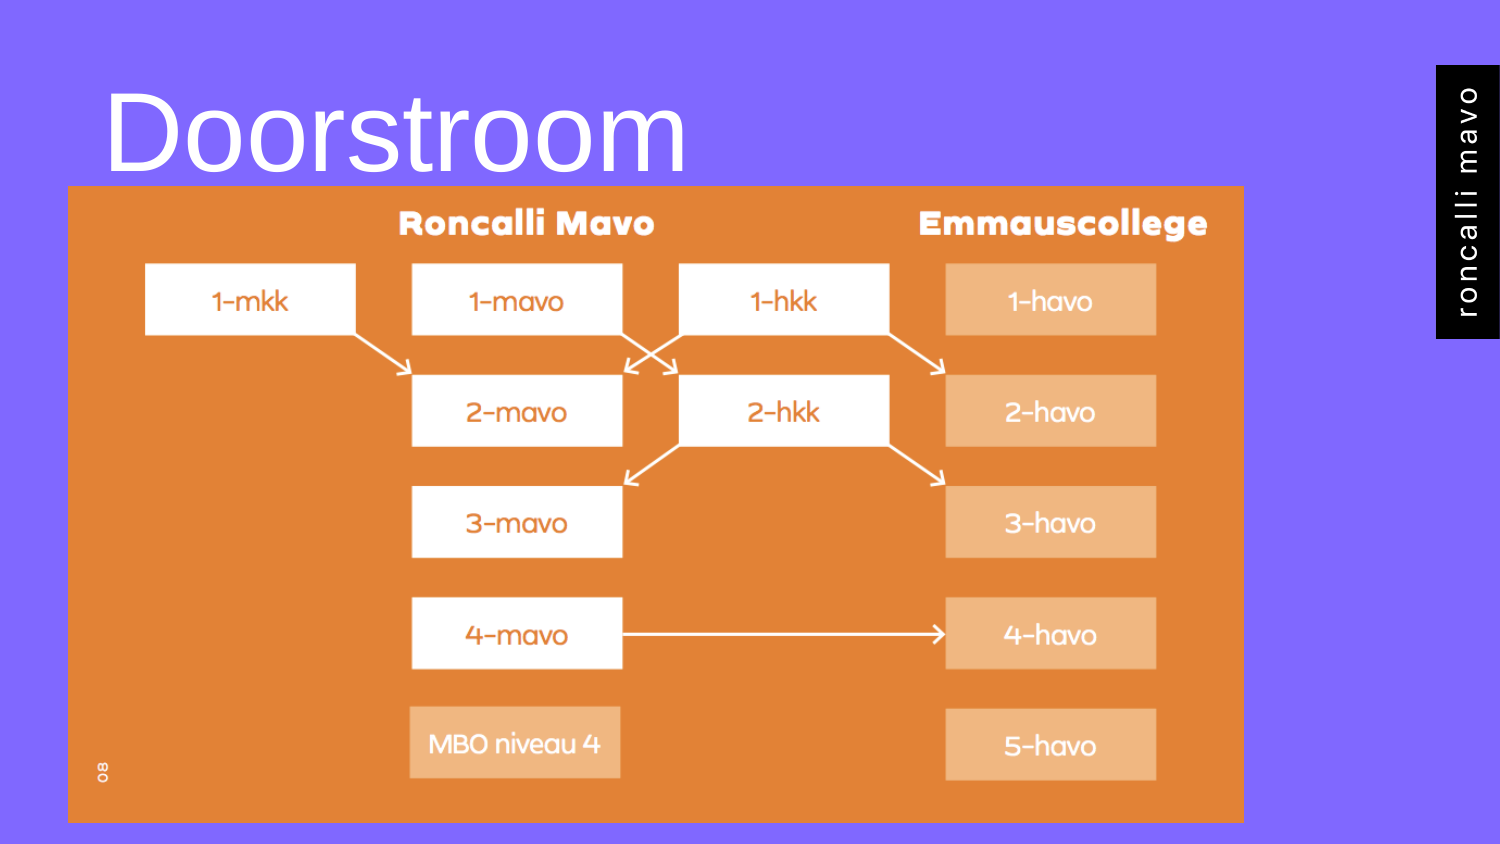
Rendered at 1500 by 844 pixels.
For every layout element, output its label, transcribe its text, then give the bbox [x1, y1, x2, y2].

picture [1435, 65, 1500, 339]
text_box Doorstroom [102, 31, 1137, 169]
picture [67, 185, 1244, 823]
